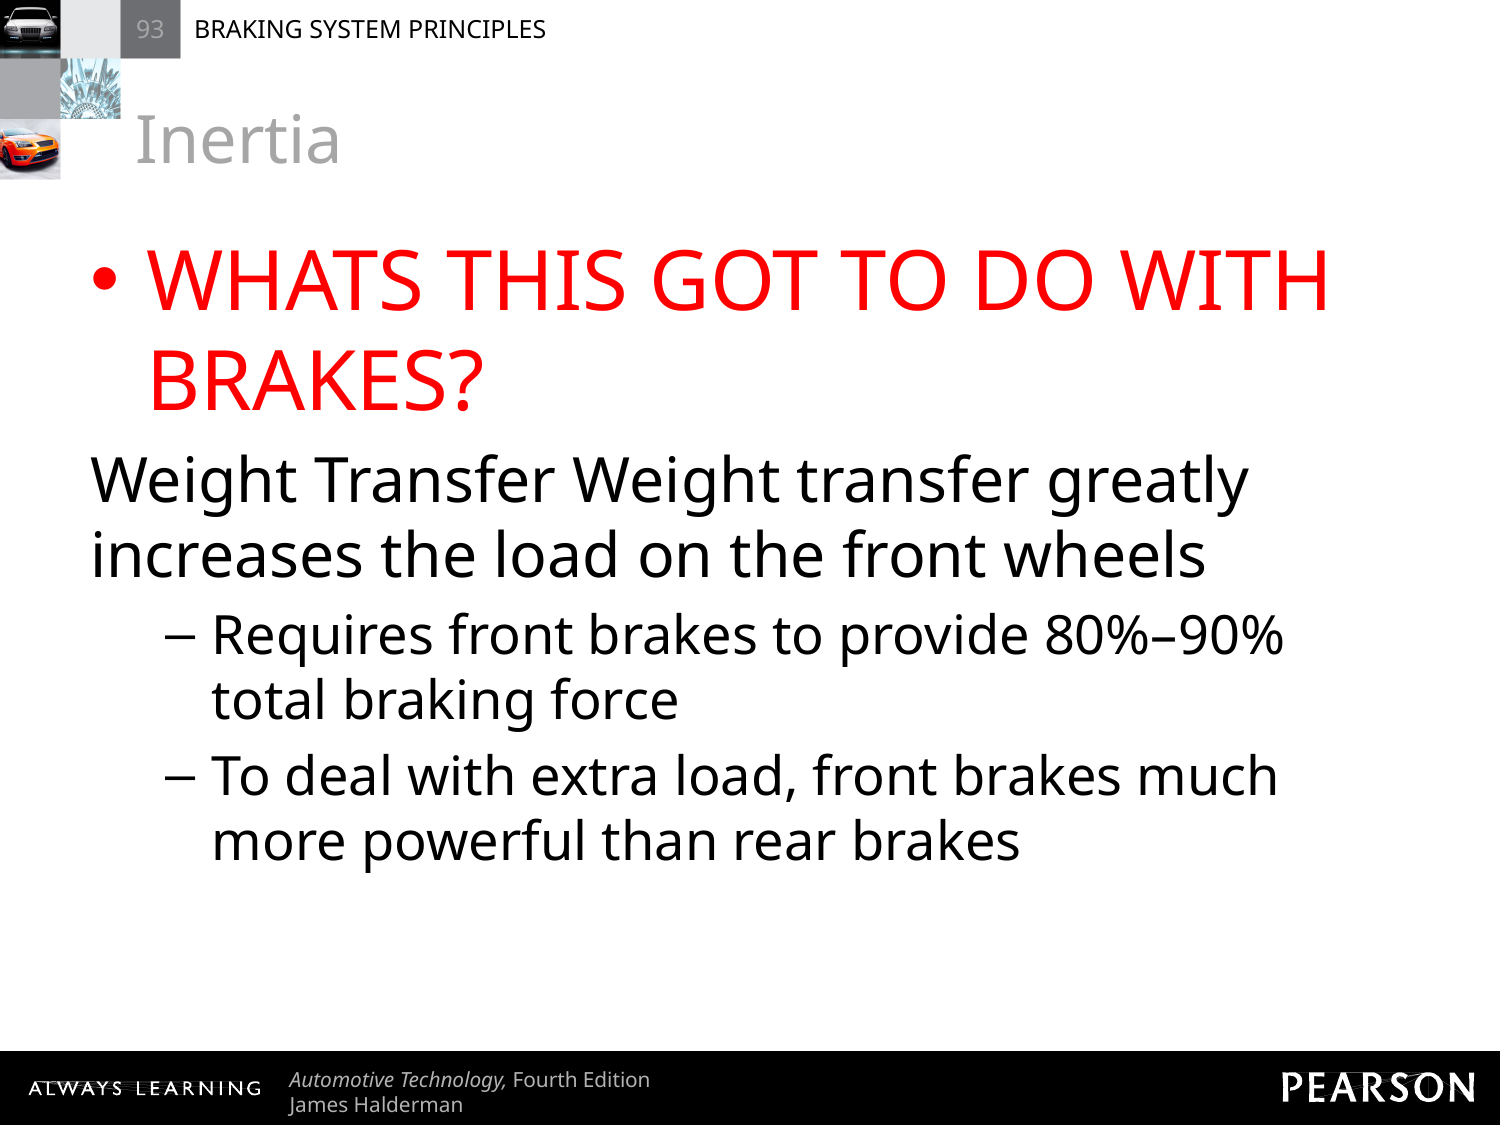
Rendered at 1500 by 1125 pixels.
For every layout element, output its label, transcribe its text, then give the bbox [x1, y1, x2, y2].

title Inertia [120, 61, 1426, 212]
picture [0, 0, 188, 188]
list WHATS THIS GOT TO DO WITH BRAKES? Weight Transfer Weight transfer greatly increases the load on the front wheels Requires front brakes to provide 80%–90% total braking force To deal with extra load, front brakes much more powerful than rear brakes [75, 219, 1425, 1014]
